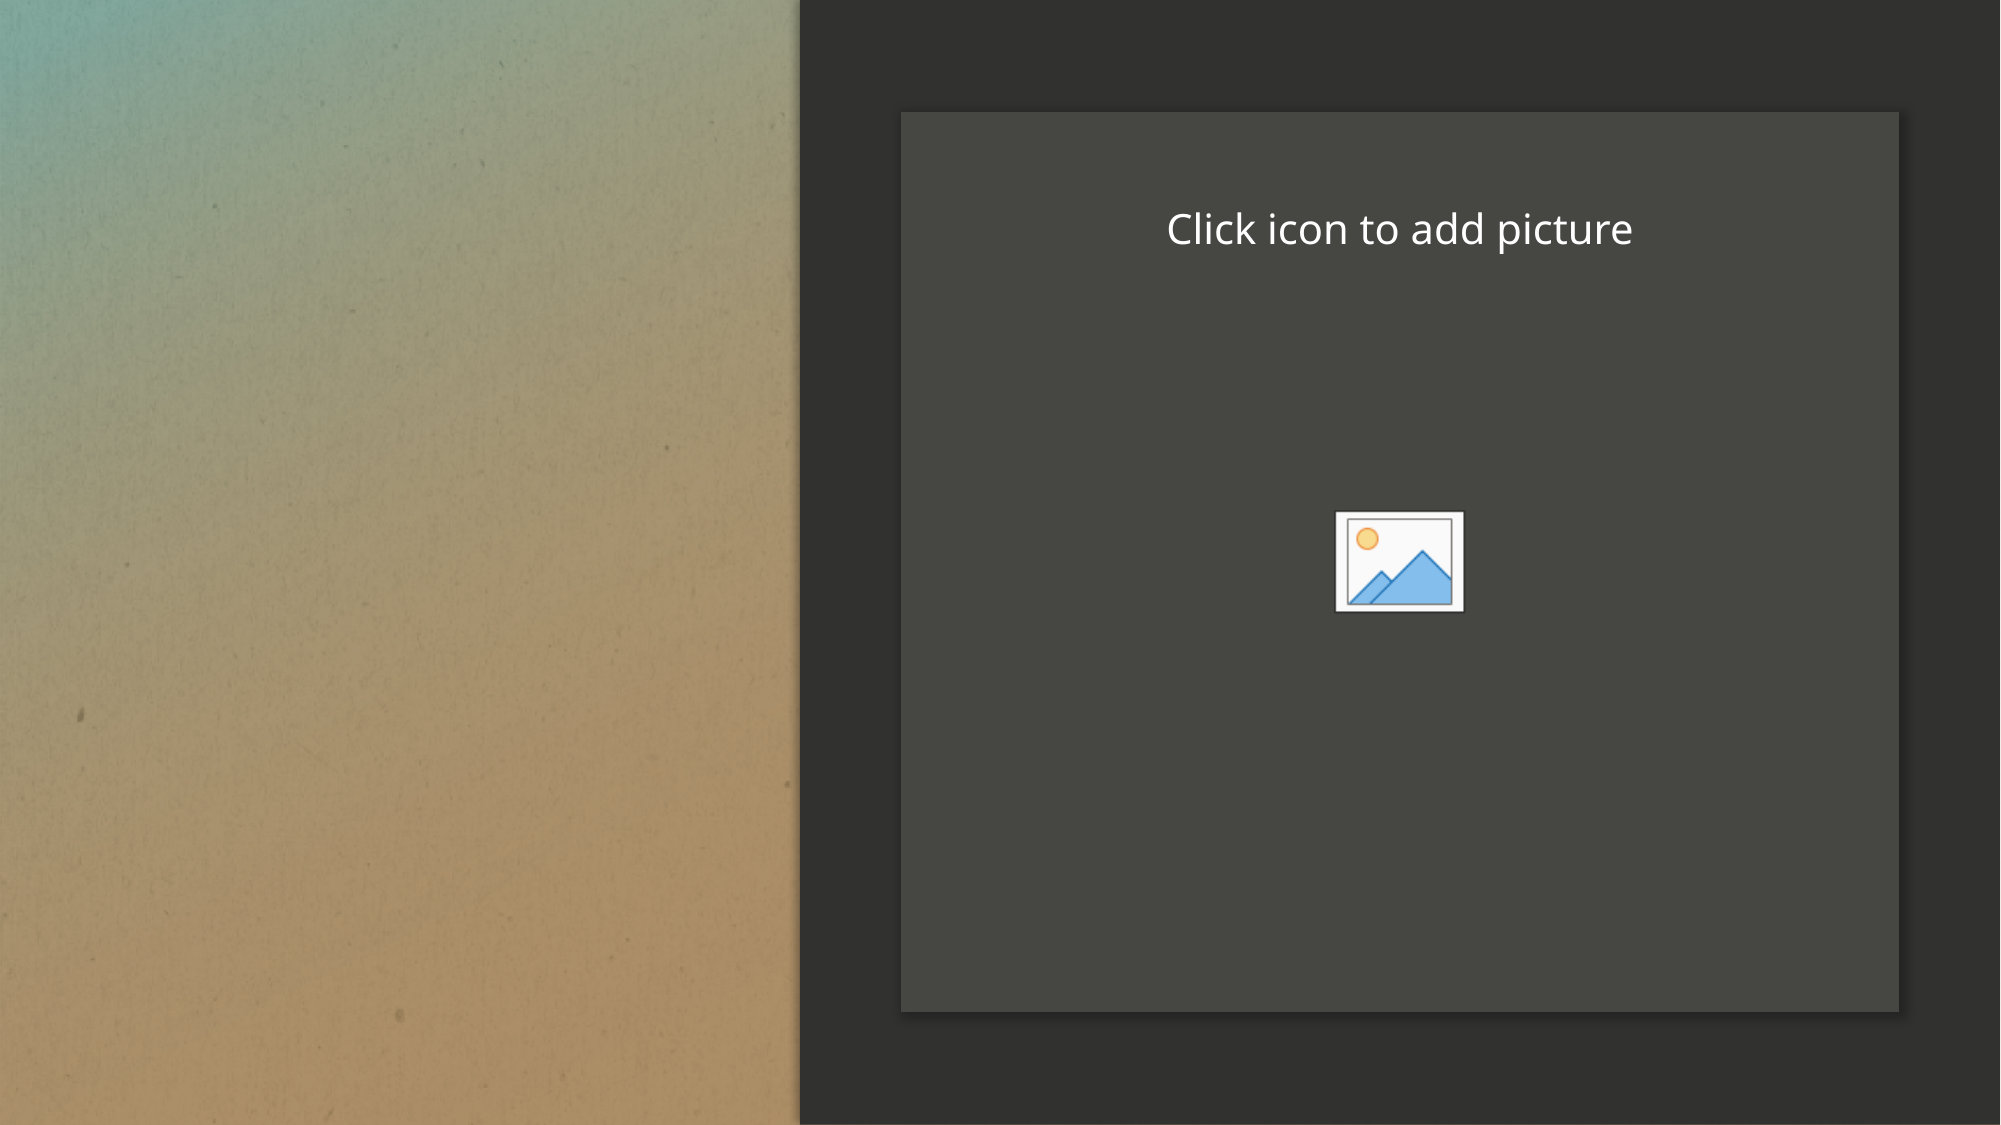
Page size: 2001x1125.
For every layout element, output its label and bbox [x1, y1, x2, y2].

picture [901, 112, 1899, 1013]
picture [0, 0, 799, 1125]
